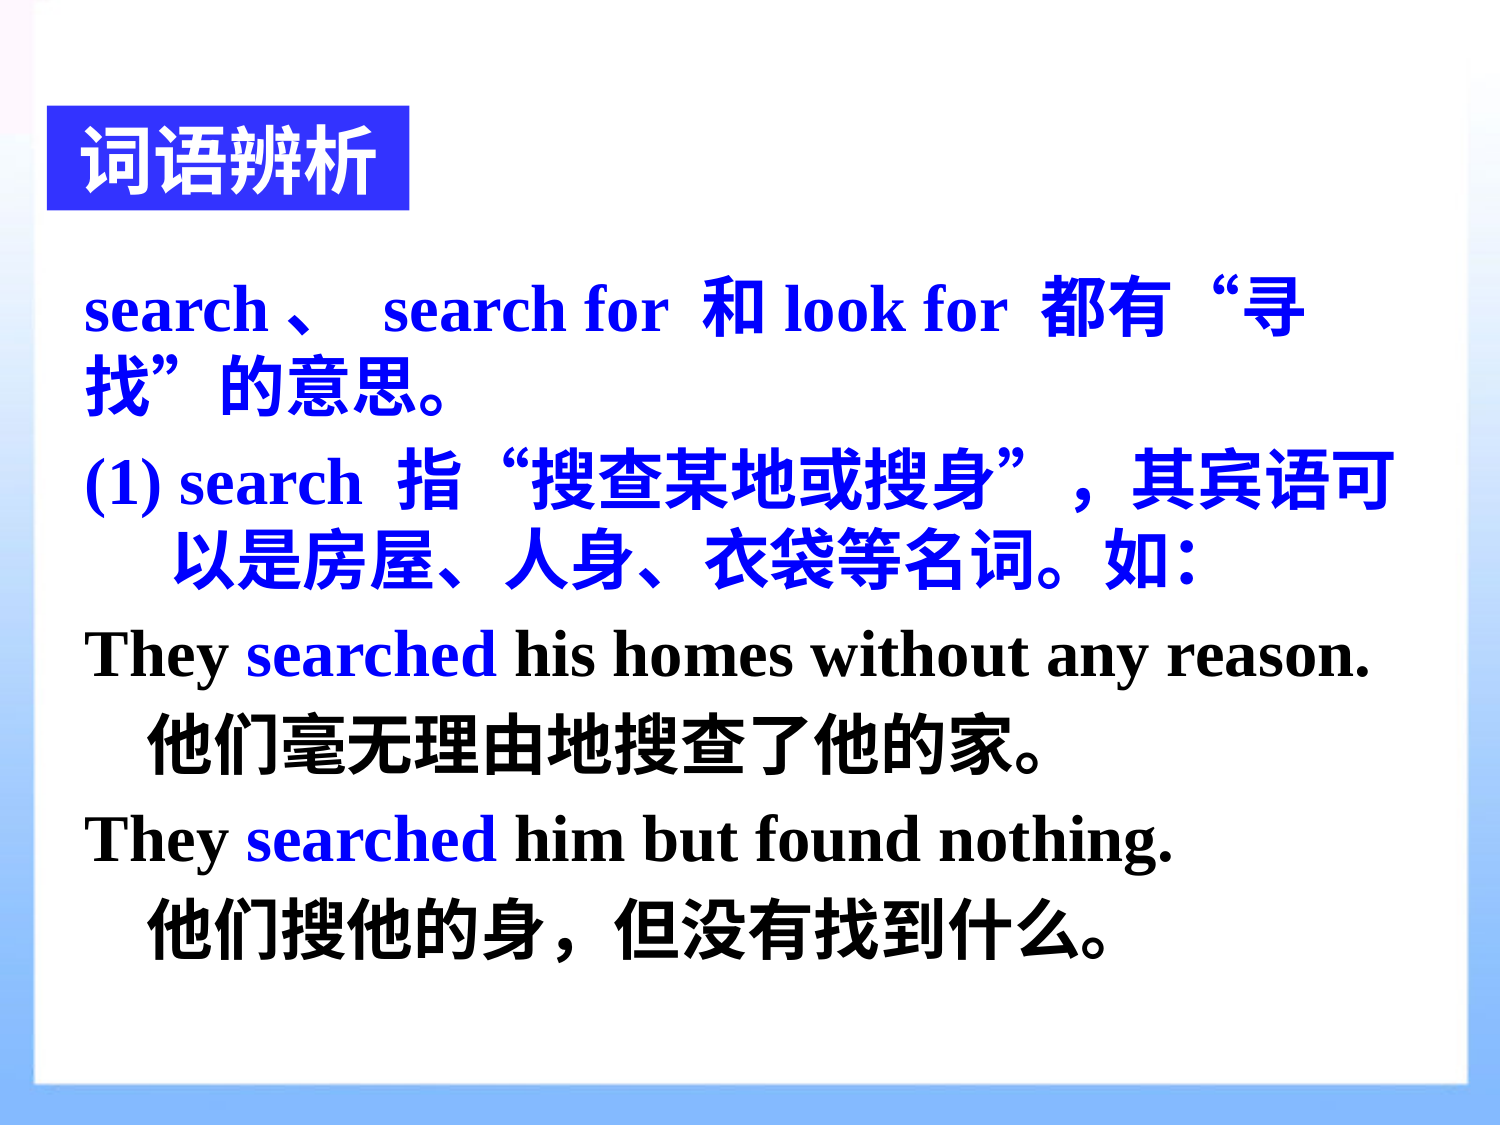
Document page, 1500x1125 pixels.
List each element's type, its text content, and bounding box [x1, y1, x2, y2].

text_box 词语辨析 [46, 105, 410, 211]
picture [0, 0, 1500, 1125]
text_box search、 search for 和look for 都有“寻找”的意思。 (1) search 指“搜查某地或搜身”，其宾语可以是房屋、人身、衣袋等名词。如： They searched his homes without any reason. 他们毫无理由地搜查了他的家。 They searched him but found nothing. 他们搜他的身，但没有找到什么。 [70, 257, 1454, 975]
